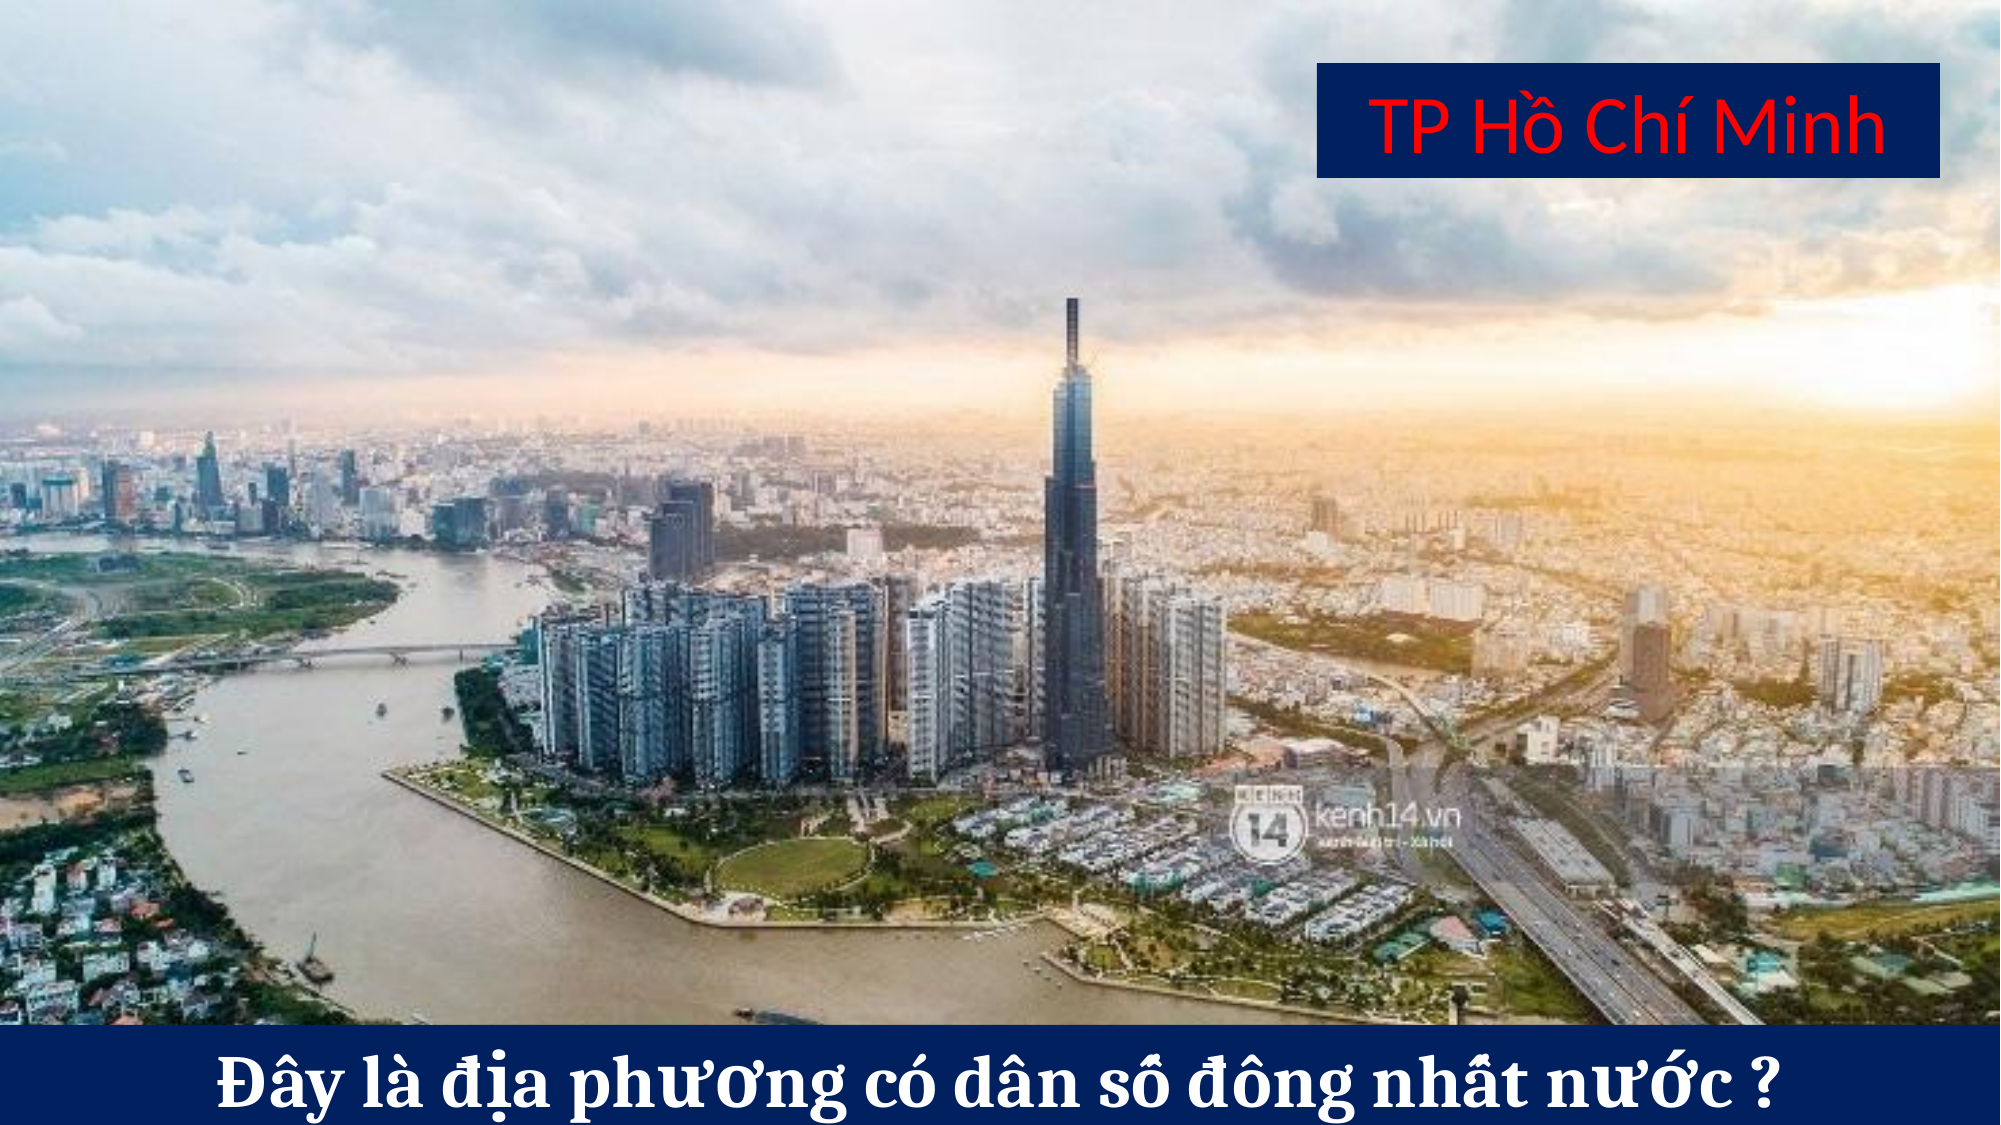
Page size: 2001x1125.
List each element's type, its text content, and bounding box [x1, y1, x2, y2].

picture [0, 0, 2000, 1063]
text_box Đây là địa phương có dân số đông nhất nước ? [0, 1063, 2000, 1125]
